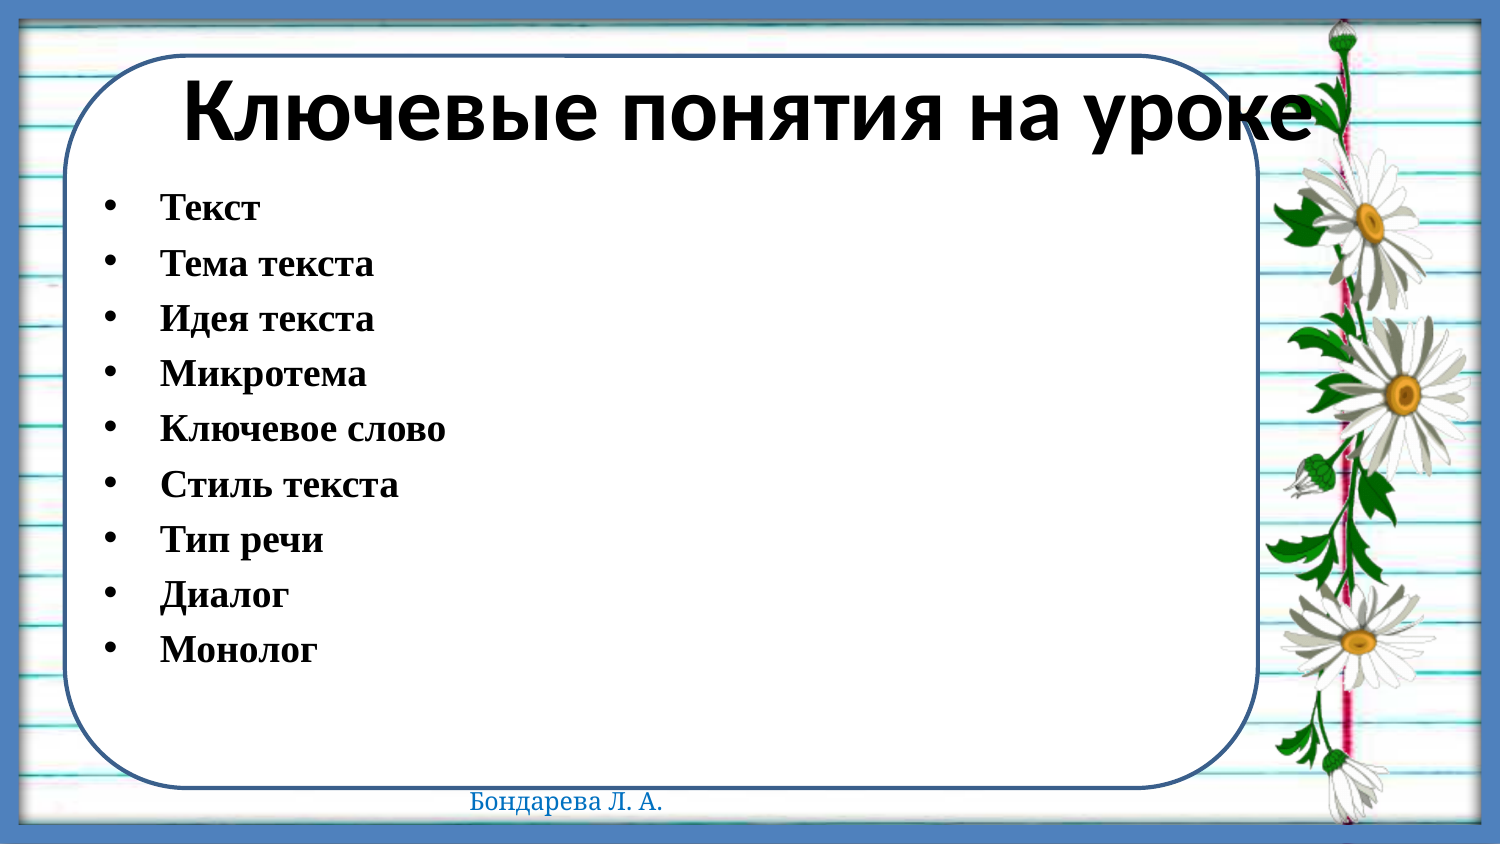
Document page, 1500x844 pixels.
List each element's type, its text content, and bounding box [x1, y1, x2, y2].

title Ключевые понятия на уроке [75, 33, 1425, 175]
picture [1266, 21, 1470, 173]
picture [19, 19, 1481, 825]
list Текст Тема текста Идея текста Микротема Ключевое слово Стиль текста Тип речи Диалог Монолог [88, 173, 1500, 841]
